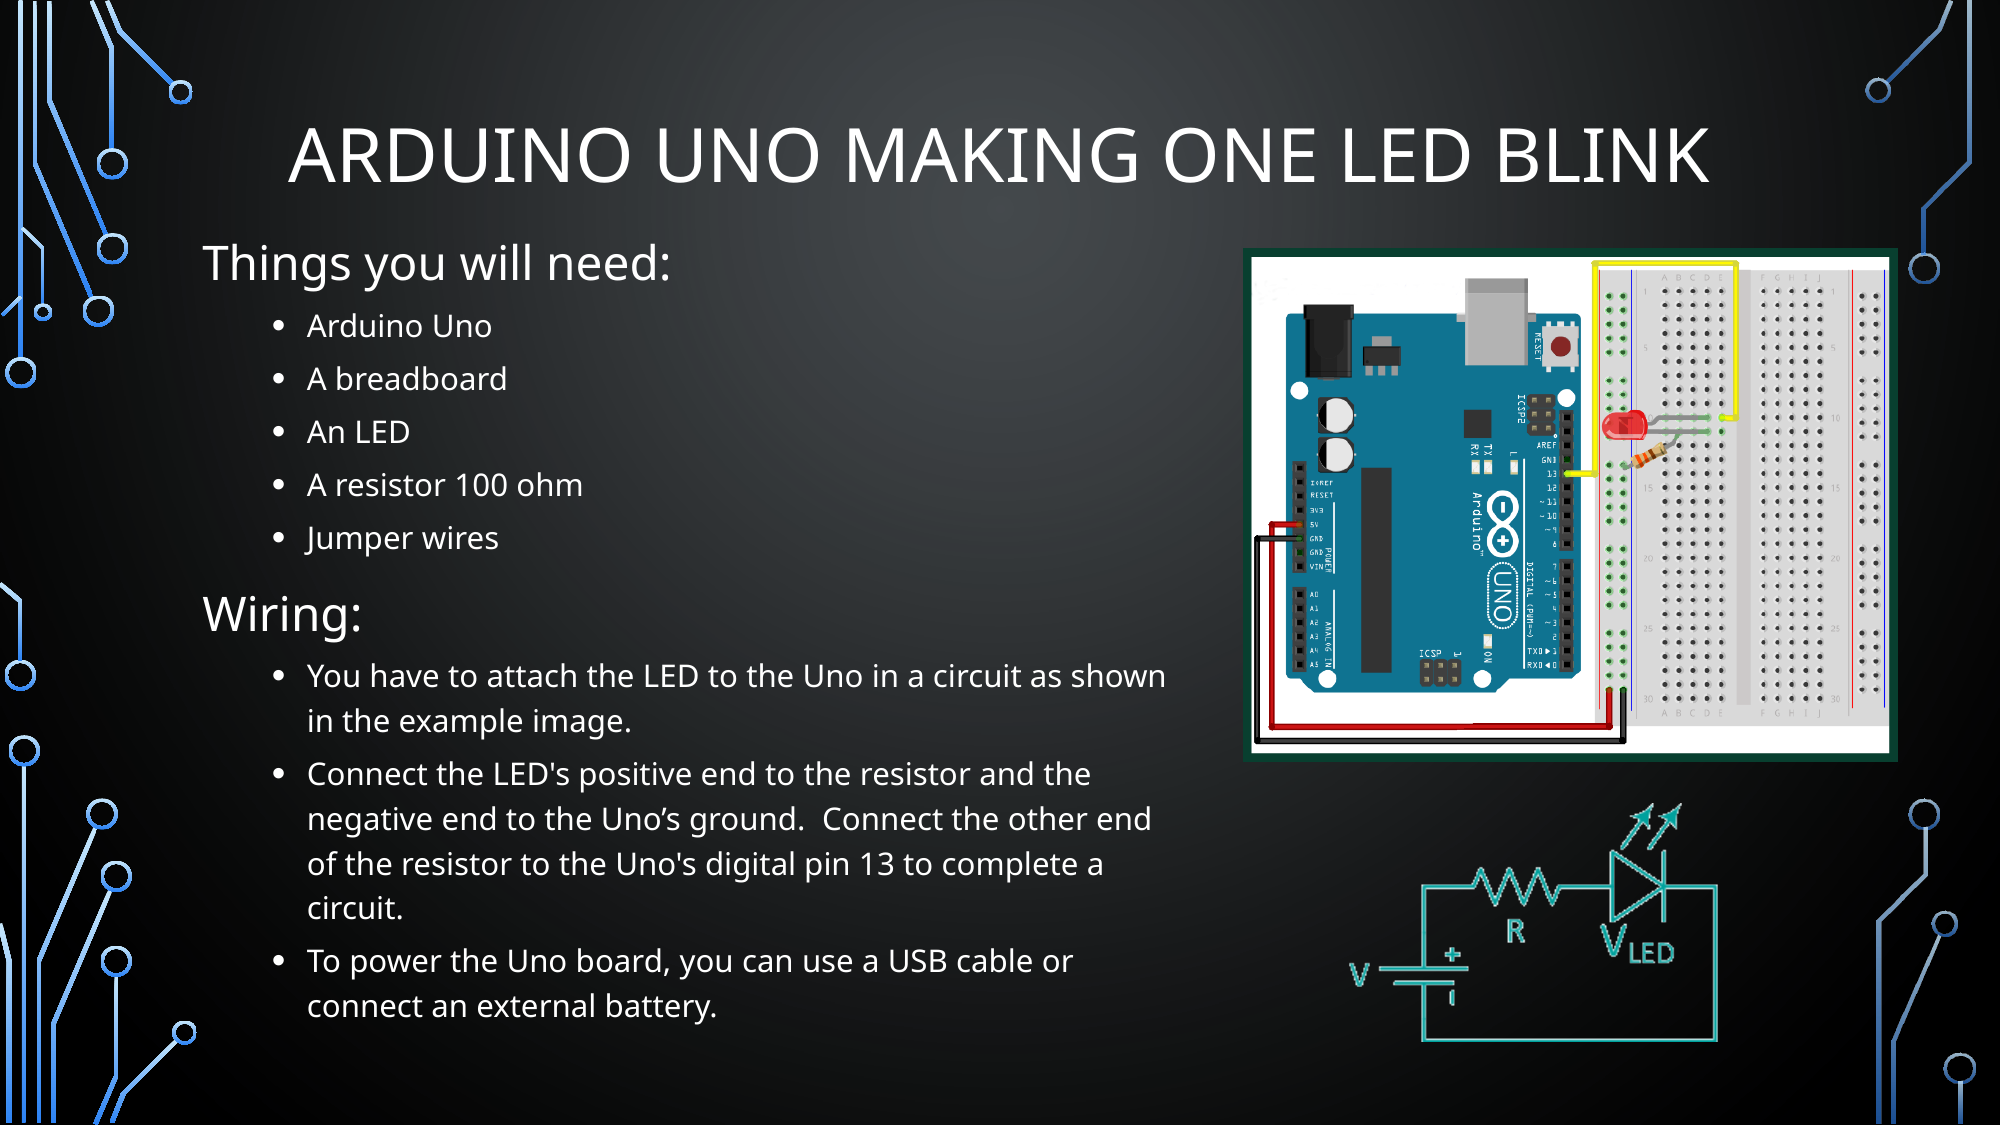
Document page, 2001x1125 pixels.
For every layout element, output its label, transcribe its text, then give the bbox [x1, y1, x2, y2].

list Things you will need: Arduino Uno A breadboard An LED A resistor 100 ohm Jumper wires Wiring: You have to attach the LED to the Uno in a circuit as shown in the example image. Connect the LED's positive end to the resistor and the negative end to the Uno’s ground. Connect the other end of the resistor to the Uno's digital pin 13 to complete a circuit. To power the Uno board, you can use a USB cable or connect an external battery. [187, 214, 1206, 1042]
picture [1337, 803, 1729, 1042]
title Arduino Uno Making One LED Blink [187, 101, 1813, 215]
picture [1243, 248, 1898, 763]
